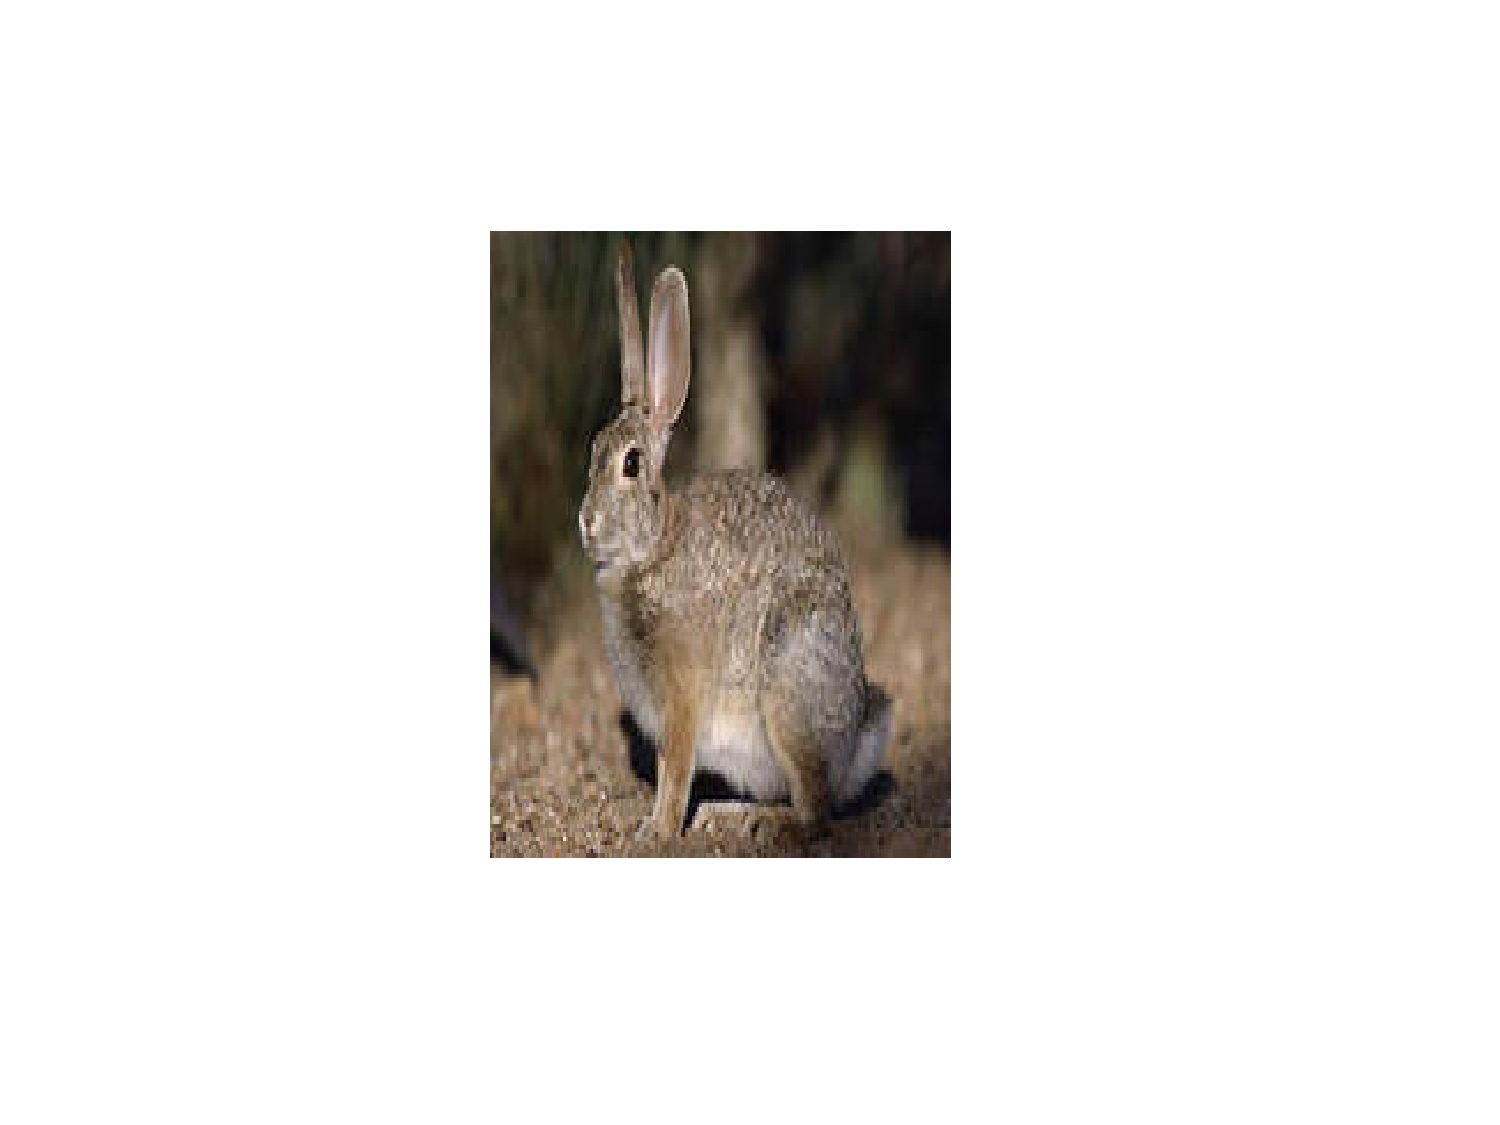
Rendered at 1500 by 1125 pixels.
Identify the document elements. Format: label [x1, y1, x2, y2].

picture [489, 231, 952, 858]
